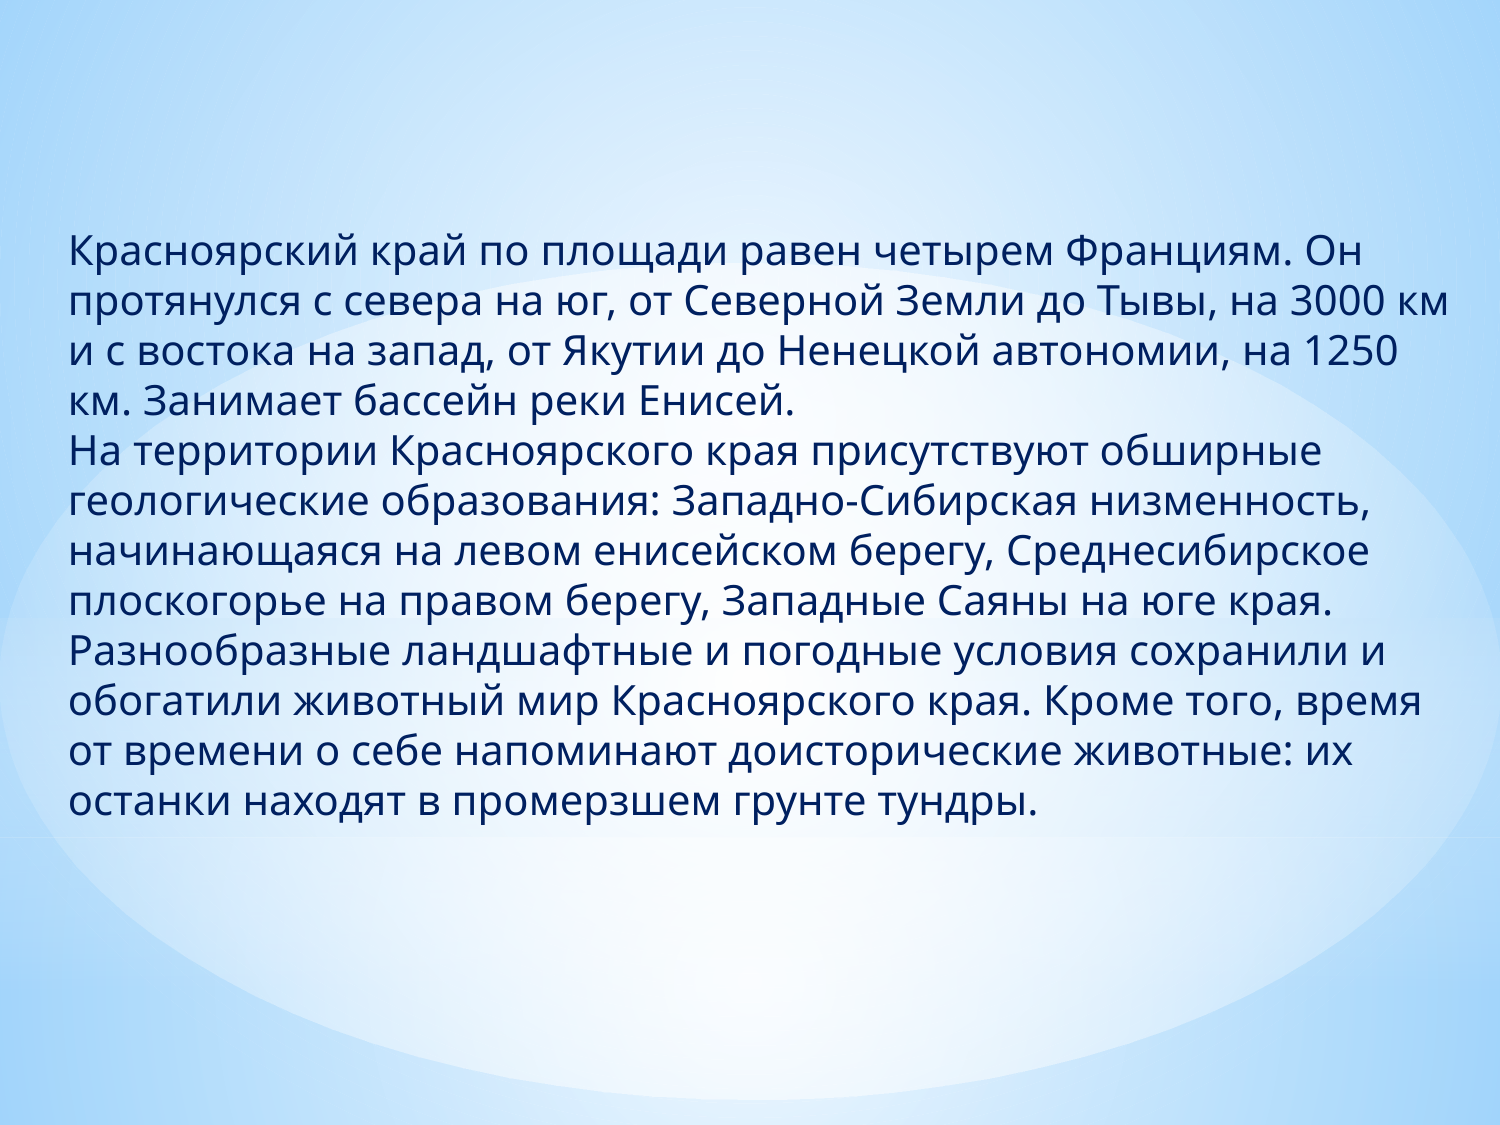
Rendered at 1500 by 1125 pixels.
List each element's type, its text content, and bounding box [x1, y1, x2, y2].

text_box Красноярский край по площади равен четырем Франциям. Он протянулся с севера на юг, от Северной Земли до Тывы, на 3000 км и с востока на запад, от Якутии до Ненецкой автономии, на 1250 км. Занимает бассейн реки Енисей. На территории Красноярского края присутствуют обширные геологические образования: Западно-Сибирская низменность, начинающаяся на левом енисейском берегу, Среднесибирское плоскогорье на правом берегу, Западные Саяны на юге края. Разнообразные ландшафтные и погодные условия сохранили и обогатили животный мир Красноярского края. Кроме того, время от времени о себе напоминают доисторические животные: их останки находят в промерзшем грунте тундры. [53, 66, 1483, 877]
